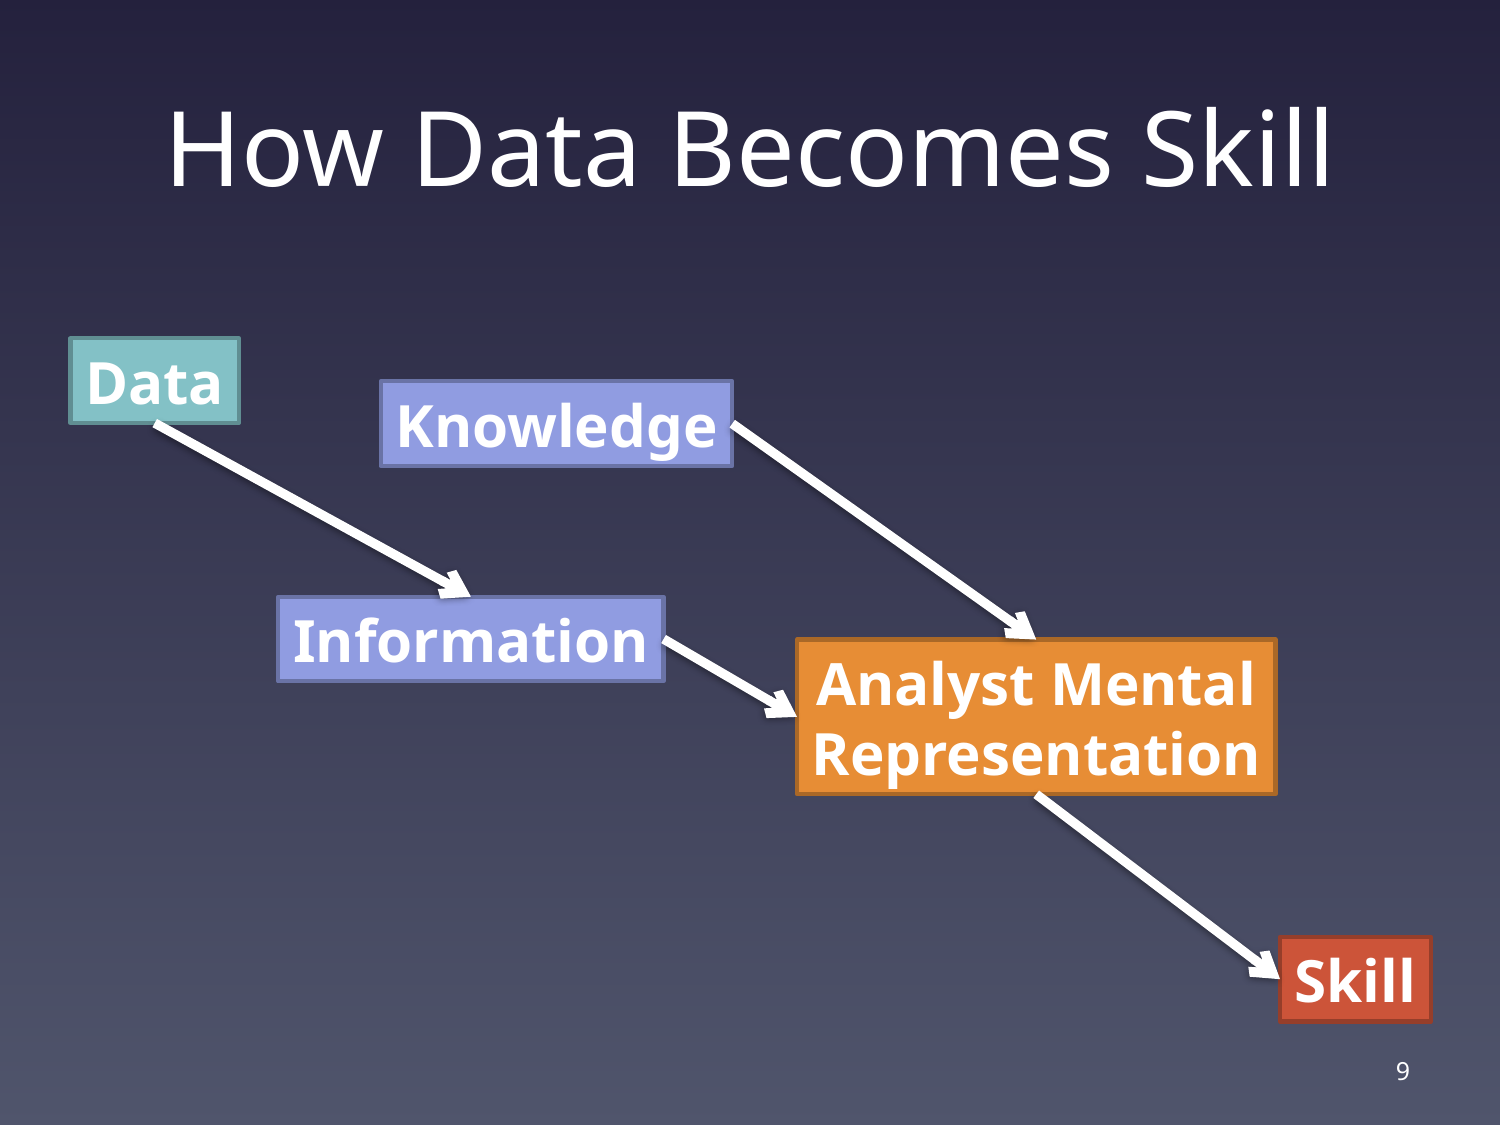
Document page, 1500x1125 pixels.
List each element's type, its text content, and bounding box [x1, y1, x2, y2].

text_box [714, 423, 1037, 640]
text_box Data [68, 336, 241, 425]
text_box Knowledge [379, 379, 734, 468]
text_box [154, 423, 472, 597]
text_box Information [276, 595, 666, 683]
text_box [1035, 795, 1287, 980]
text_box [637, 639, 826, 719]
slide_number 9 [1074, 1042, 1425, 1103]
text_box Skill [1278, 935, 1433, 1024]
title How Data Becomes Skill [75, 75, 1425, 263]
text_box Analyst Mental Representation [795, 637, 1278, 796]
